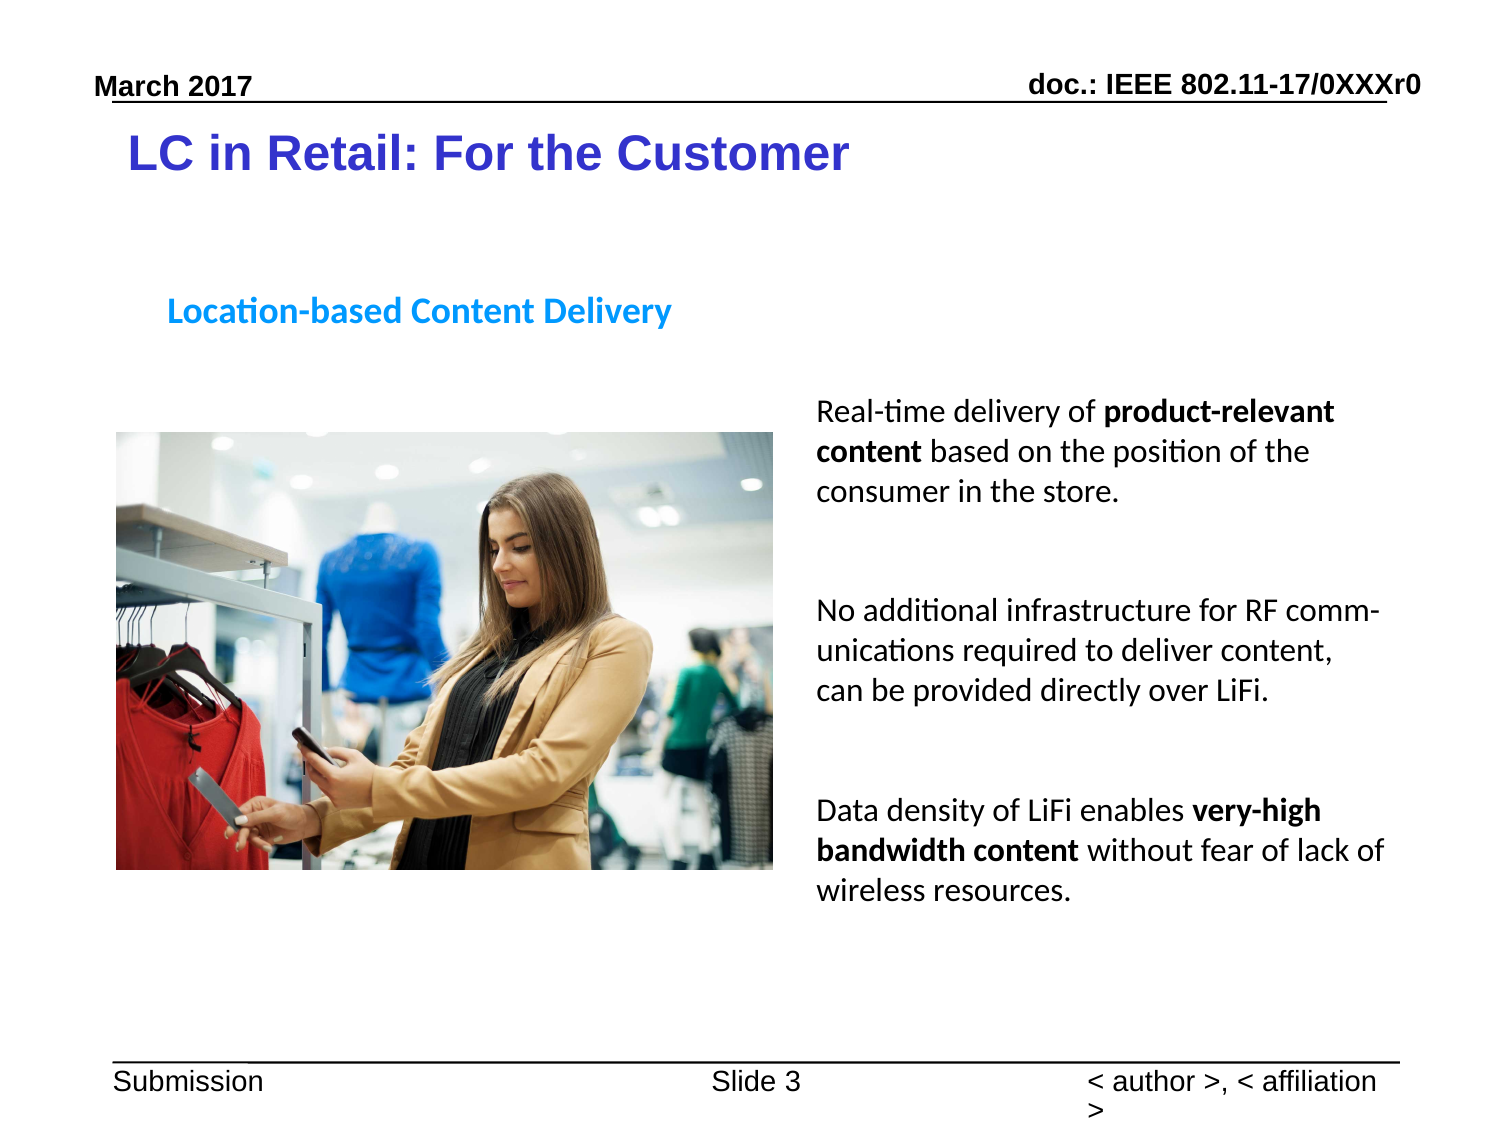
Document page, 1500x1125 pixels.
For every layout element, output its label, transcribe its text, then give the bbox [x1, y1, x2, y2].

title LC in Retail: For the Customer [112, 112, 1388, 288]
text_box Location-based Content Delivery [152, 278, 688, 339]
footer < author >, < affiliation > [1087, 1061, 1402, 1098]
text_box Real-time delivery of product-relevant content based on the position of the consumer in the store. No additional infrastructure for RF comm-unications required to deliver content, can be provided directly over LiFi. Data density of LiFi enables very-high bandwidth content without fear of lack of wireless resources. [801, 381, 1402, 916]
slide_number Slide 3 [701, 1061, 812, 1098]
picture [116, 432, 773, 870]
